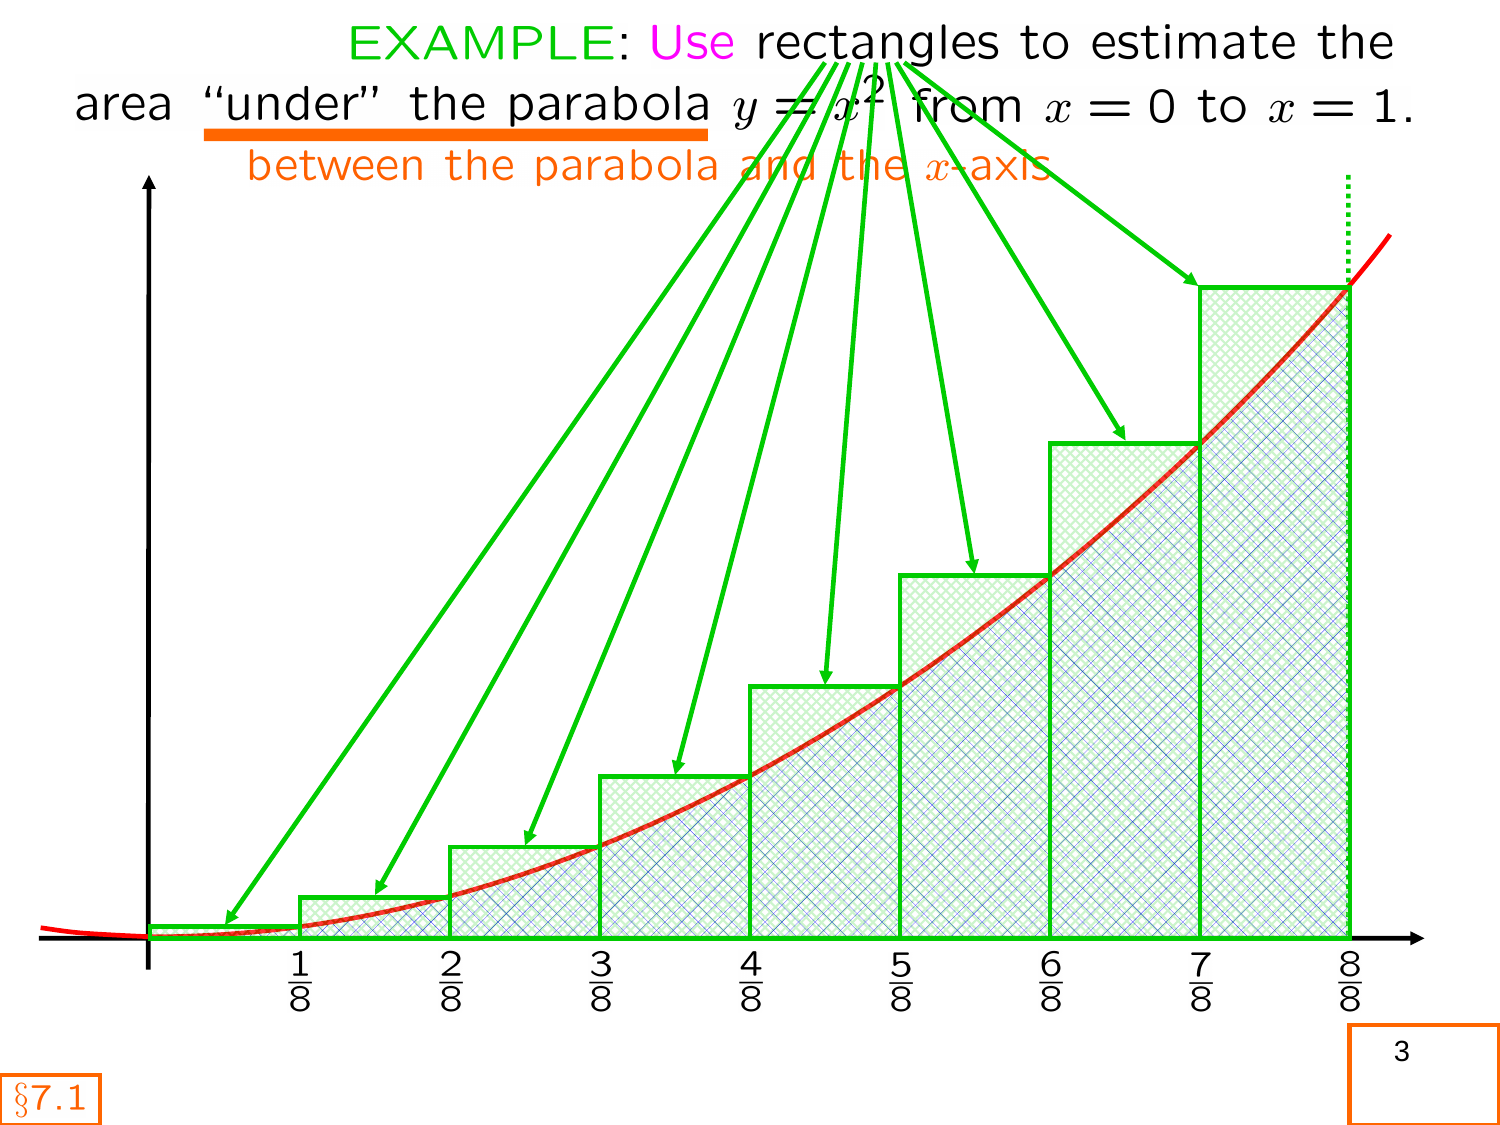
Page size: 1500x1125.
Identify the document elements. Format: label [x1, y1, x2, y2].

text_box [149, 926, 299, 939]
picture [588, 949, 613, 1014]
text_box [749, 686, 899, 939]
picture [651, 24, 1393, 69]
text_box [1349, 1025, 1500, 1125]
text_box [899, 575, 1049, 939]
picture [1188, 951, 1213, 1014]
picture [249, 149, 1051, 188]
picture [438, 949, 463, 1014]
text_box [0, 1074, 100, 1125]
picture [1038, 949, 1063, 1014]
text_box [1049, 443, 1199, 939]
text_box [1054, 176, 1199, 286]
picture [14, 1081, 86, 1119]
picture [74, 74, 885, 131]
picture [1337, 949, 1362, 1014]
text_box [449, 846, 599, 939]
text_box [299, 897, 450, 939]
text_box [599, 776, 750, 939]
text_box [1296, 234, 1391, 287]
picture [287, 949, 312, 1014]
picture [888, 951, 913, 1014]
picture [912, 86, 1411, 126]
text_box [1350, 932, 1425, 945]
picture [738, 949, 763, 1014]
text_box [1199, 287, 1350, 939]
text_box [163, 342, 1199, 926]
text_box [142, 174, 156, 934]
text_box [40, 927, 144, 937]
picture [349, 23, 629, 61]
